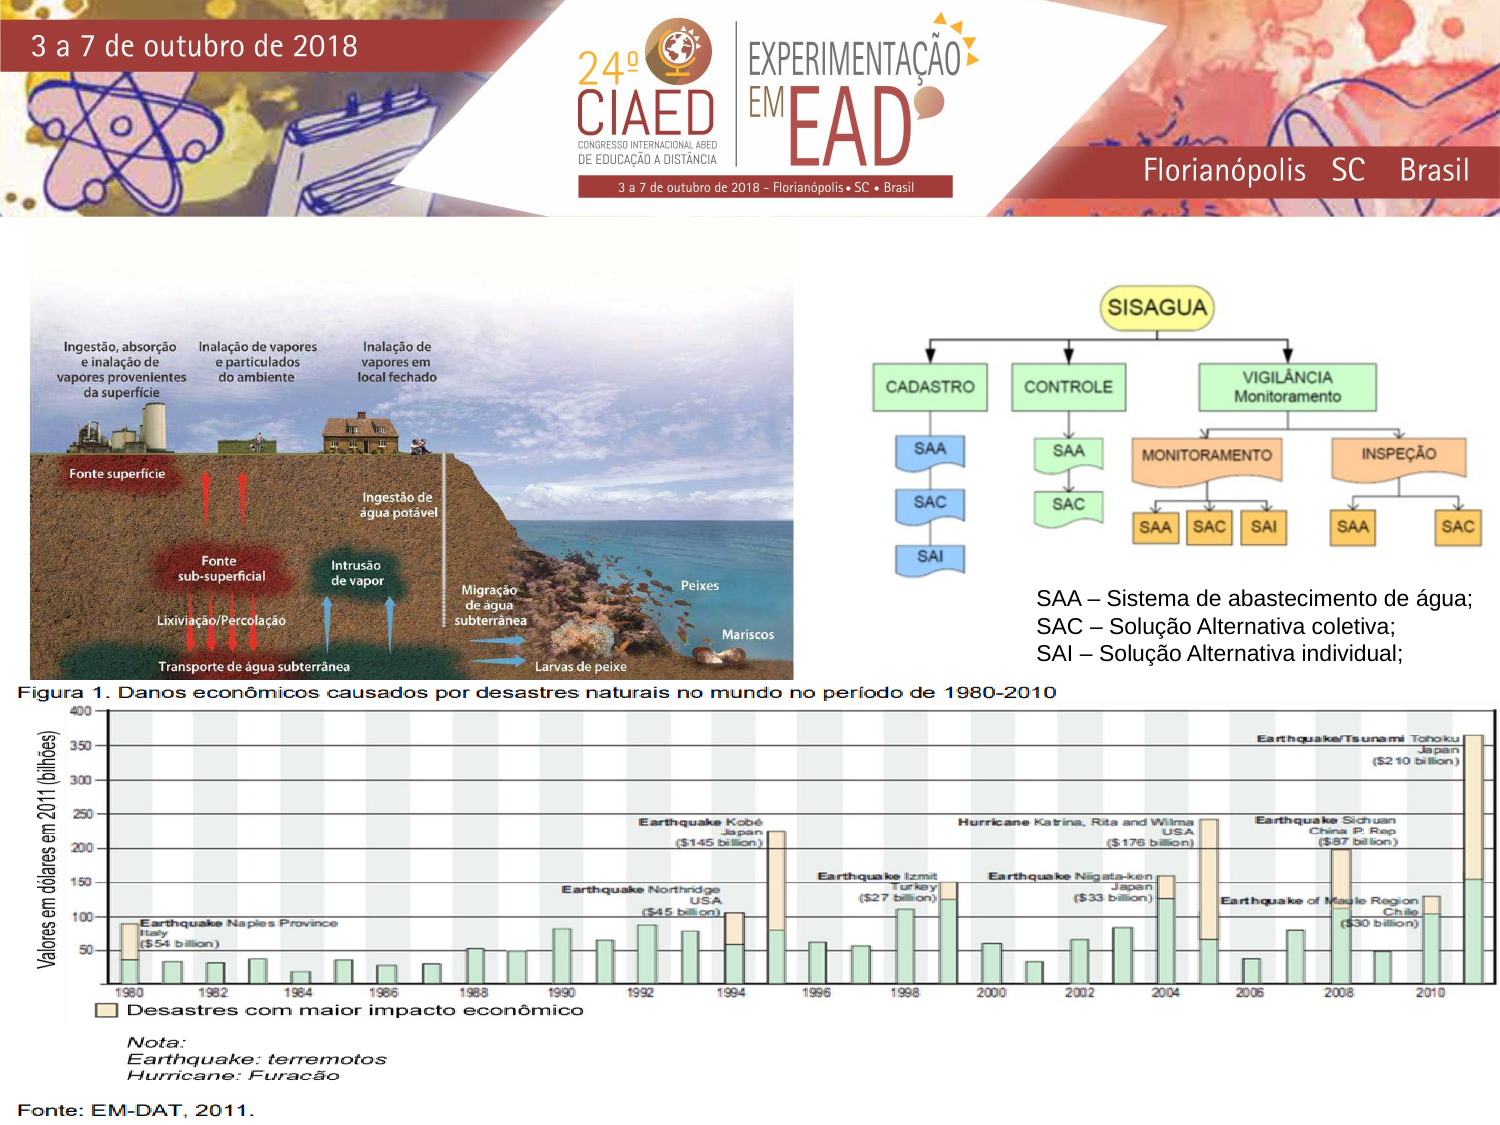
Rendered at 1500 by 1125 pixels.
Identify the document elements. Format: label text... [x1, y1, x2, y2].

text_box SAA – Sistema de abastecimento de água; SAC – Solução Alternativa coletiva; SAI – Solução Alternativa individual; [1021, 594, 1500, 674]
picture [5, 219, 1500, 1125]
picture [844, 262, 1500, 587]
picture [0, 0, 1500, 217]
